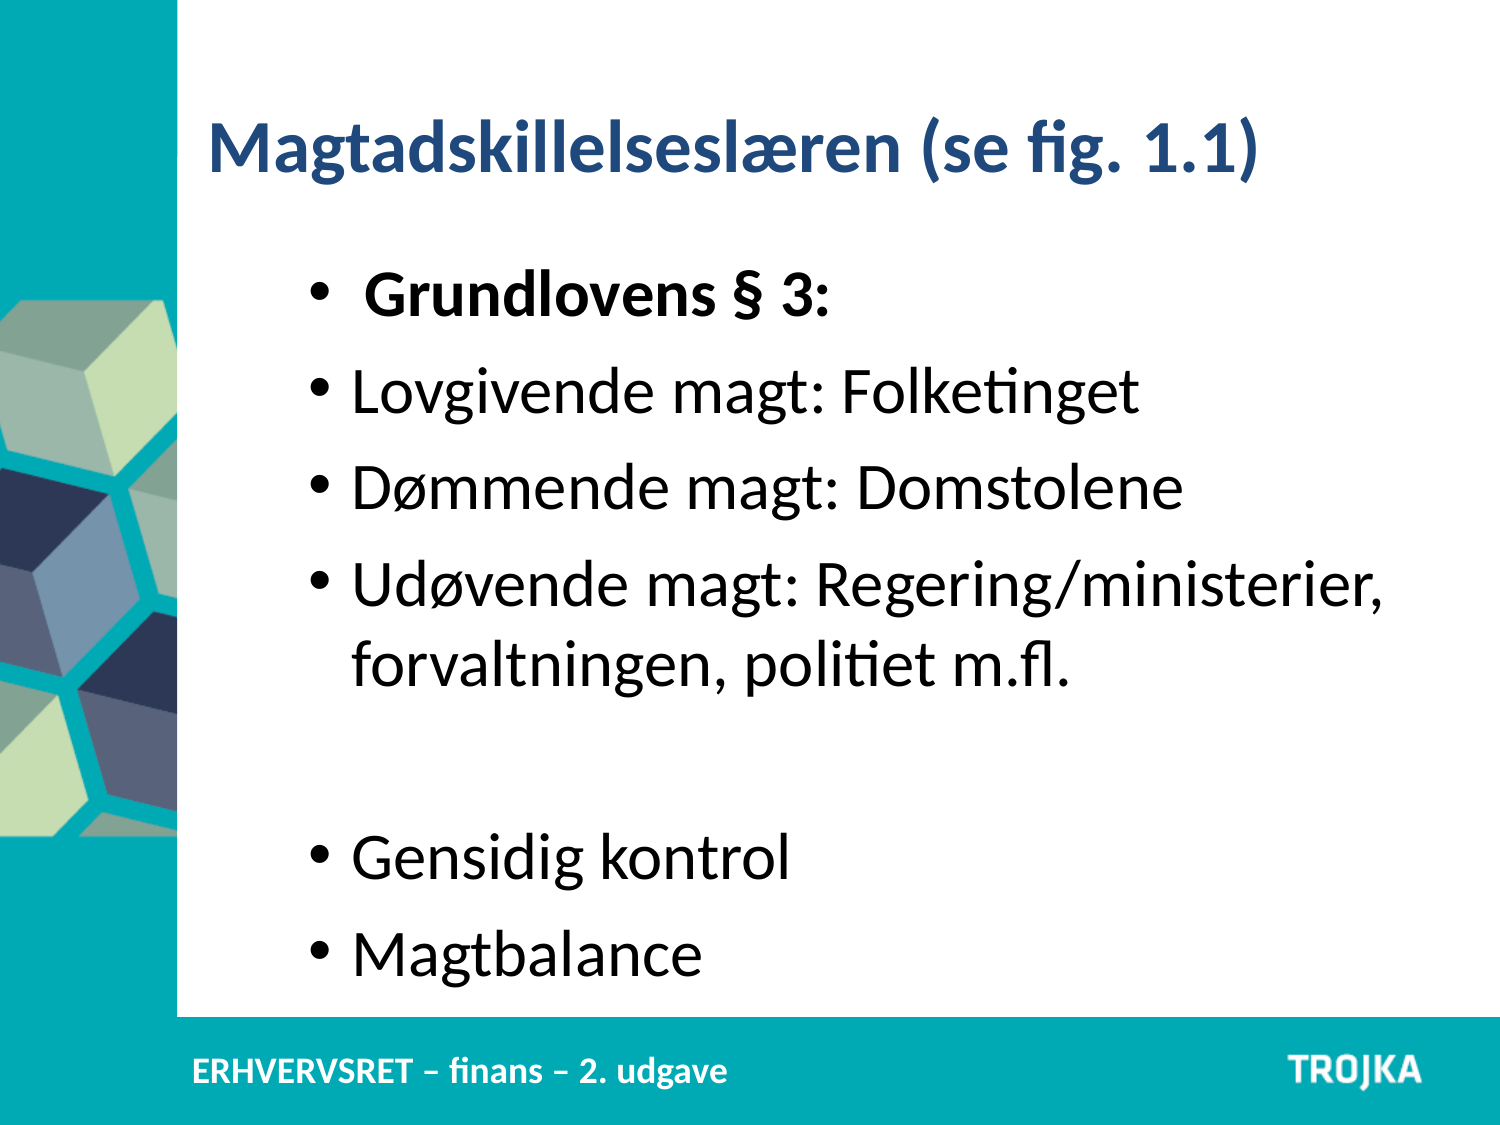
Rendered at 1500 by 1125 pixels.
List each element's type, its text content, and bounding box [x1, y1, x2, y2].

list Grundlovens § 3: Lovgivende magt: Folketinget Dømmende magt: Domstolene Udøvende magt: Regering/ministerier, forvaltningen, politiet m.fl. Gensidig kontrol Magtbalance [293, 242, 1500, 988]
text_box Magtadskillelseslæren (se fig. 1.1) [192, 0, 1277, 240]
